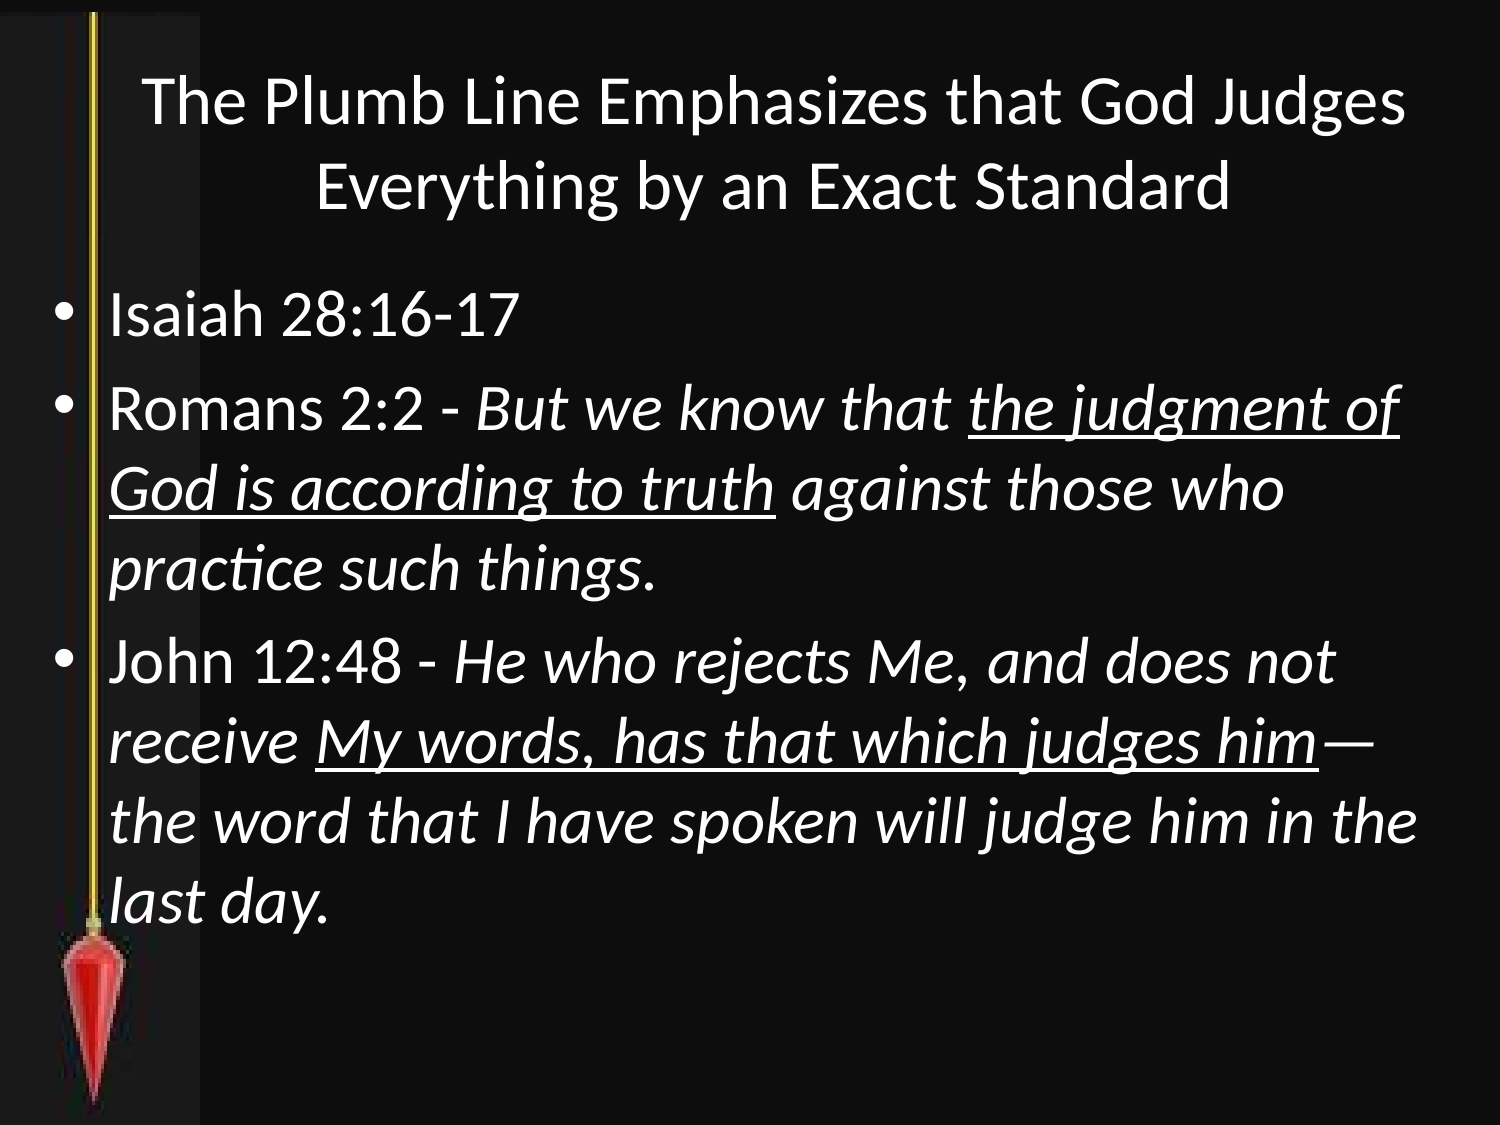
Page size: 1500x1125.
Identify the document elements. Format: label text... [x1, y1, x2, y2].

list Isaiah 28:16-17 Romans 2:2 - But we know that the judgment of God is according to truth against those who practice such things. John 12:48 - He who rejects Me, and does not receive My words, has that which judges him—the word that I have spoken will judge him in the last day. [204, 262, 1463, 1005]
title The Plumb Line Emphasizes that God Judges Everything by an Exact Standard [204, 45, 1475, 233]
picture [0, 12, 201, 1125]
